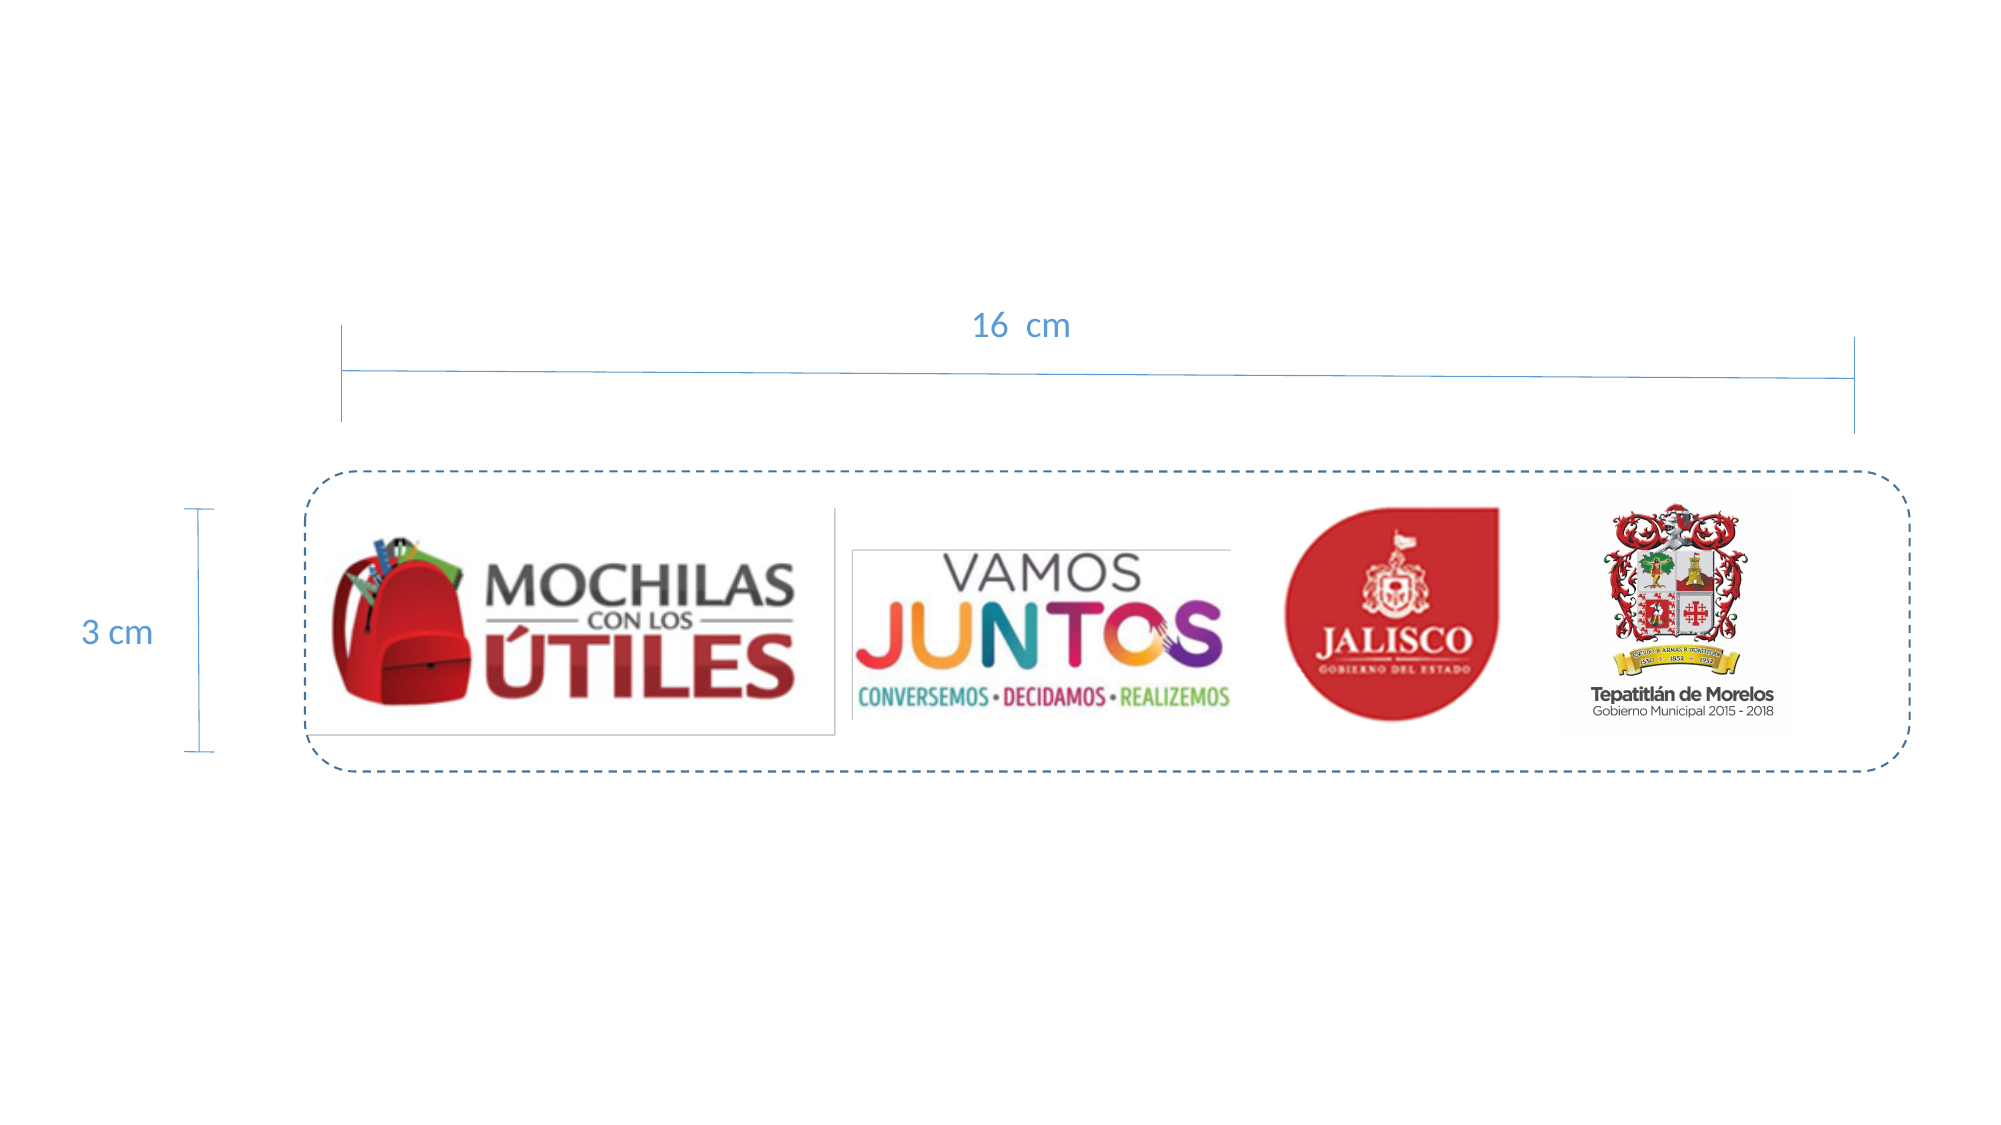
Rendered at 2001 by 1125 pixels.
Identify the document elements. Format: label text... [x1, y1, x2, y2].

picture [307, 489, 1791, 762]
text_box 3 cm [66, 599, 180, 660]
text_box [303, 470, 1911, 773]
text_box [342, 370, 1854, 379]
text_box 16 cm [947, 293, 1149, 353]
